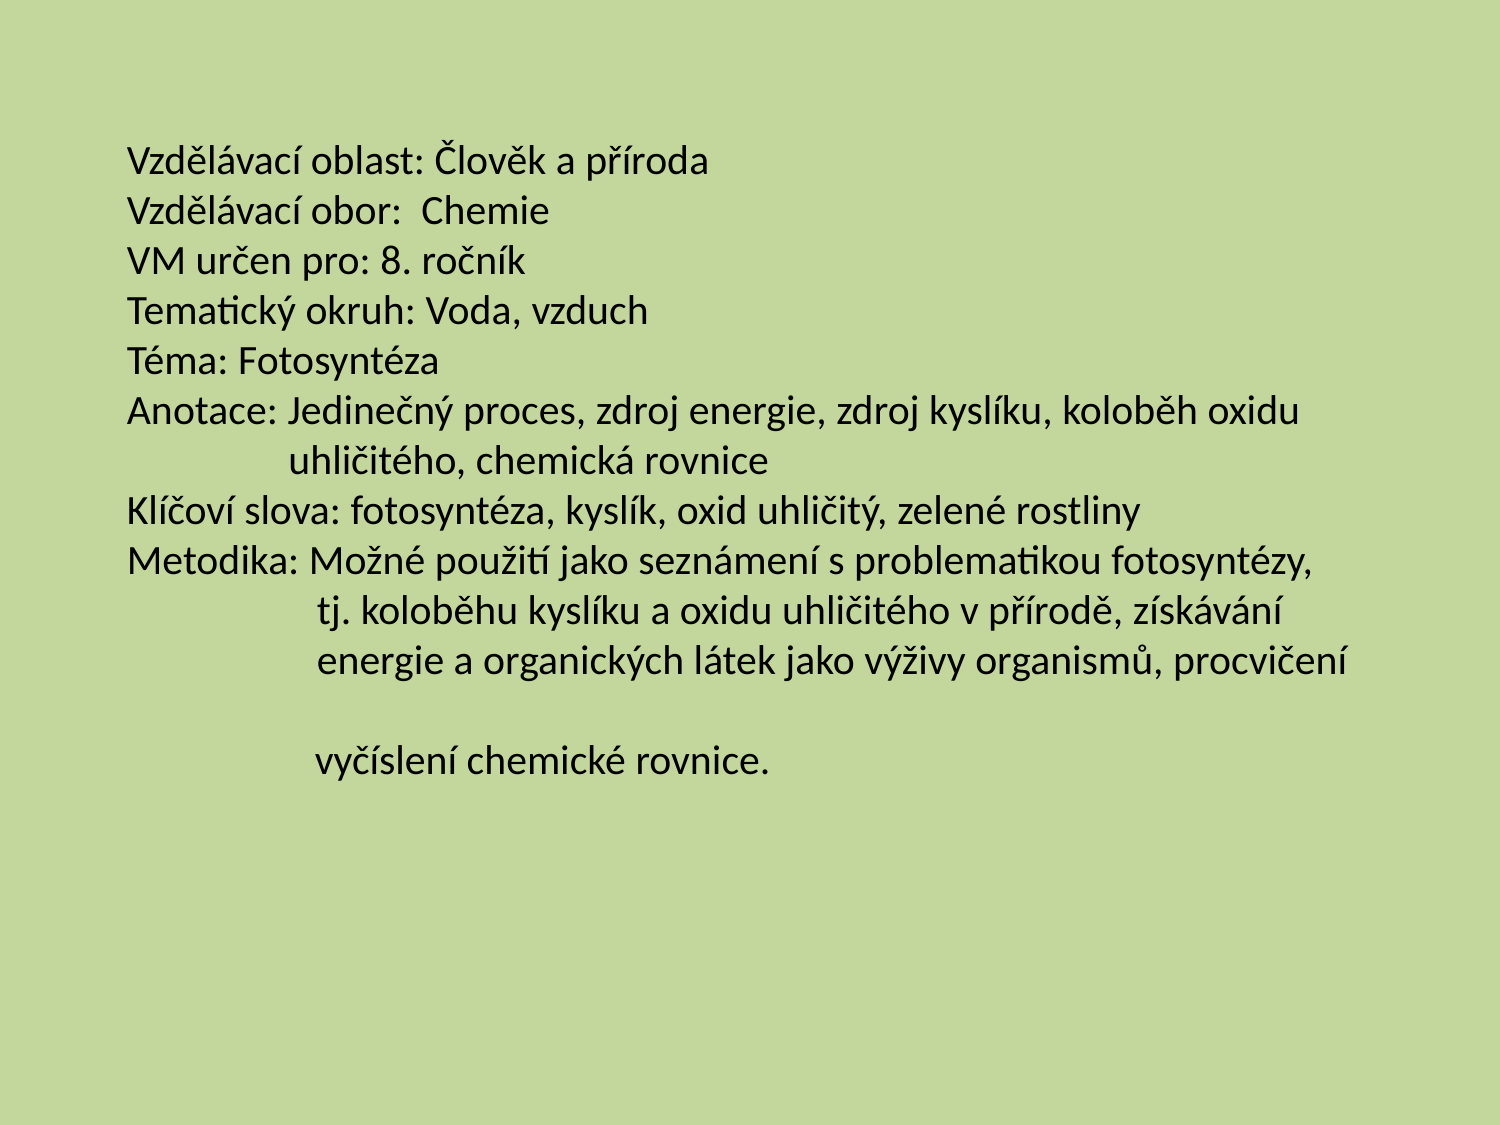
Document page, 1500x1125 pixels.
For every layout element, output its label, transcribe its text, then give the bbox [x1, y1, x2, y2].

text_box Vzdělávací oblast: Člověk a příroda Vzdělávací obor: Chemie VM určen pro: 8. ročník Tematický okruh: Voda, vzduch Téma: Fotosyntéza Anotace: Jedinečný proces, zdroj energie, zdroj kyslíku, koloběh oxidu uhličitého, chemická rovnice Klíčoví slova: fotosyntéza, kyslík, oxid uhličitý, zelené rostliny Metodika: Možné použití jako seznámení s problematikou fotosyntézy, tj. koloběhu kyslíku a oxidu uhličitého v přírodě, získávání energie a organických látek jako výživy organismů, procvičení vyčíslení chemické rovnice. [112, 125, 1365, 791]
